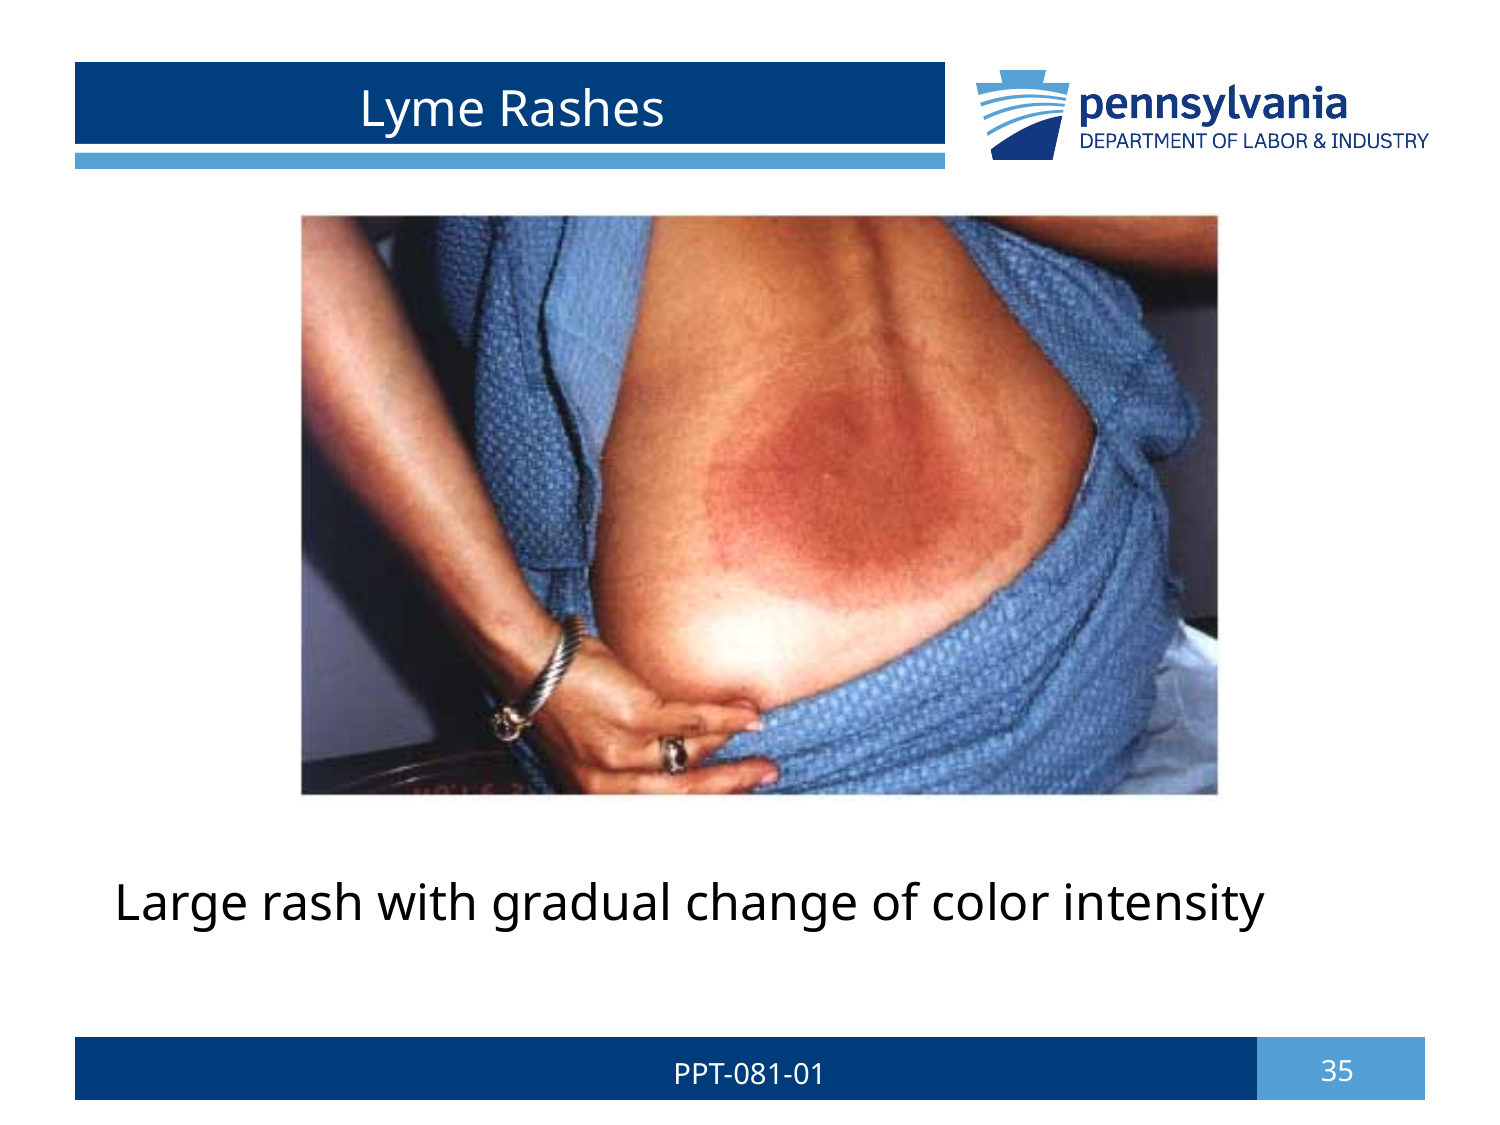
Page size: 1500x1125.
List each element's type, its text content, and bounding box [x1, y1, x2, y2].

picture [299, 212, 1226, 805]
picture [75, 62, 1429, 169]
slide_number 35 [1250, 1042, 1425, 1103]
picture [75, 1037, 1425, 1100]
title Lyme Rashes [75, 62, 950, 150]
footer PPT-081-01 [512, 1042, 988, 1103]
subtitle Large rash with gradual change of color intensity [99, 862, 1400, 984]
